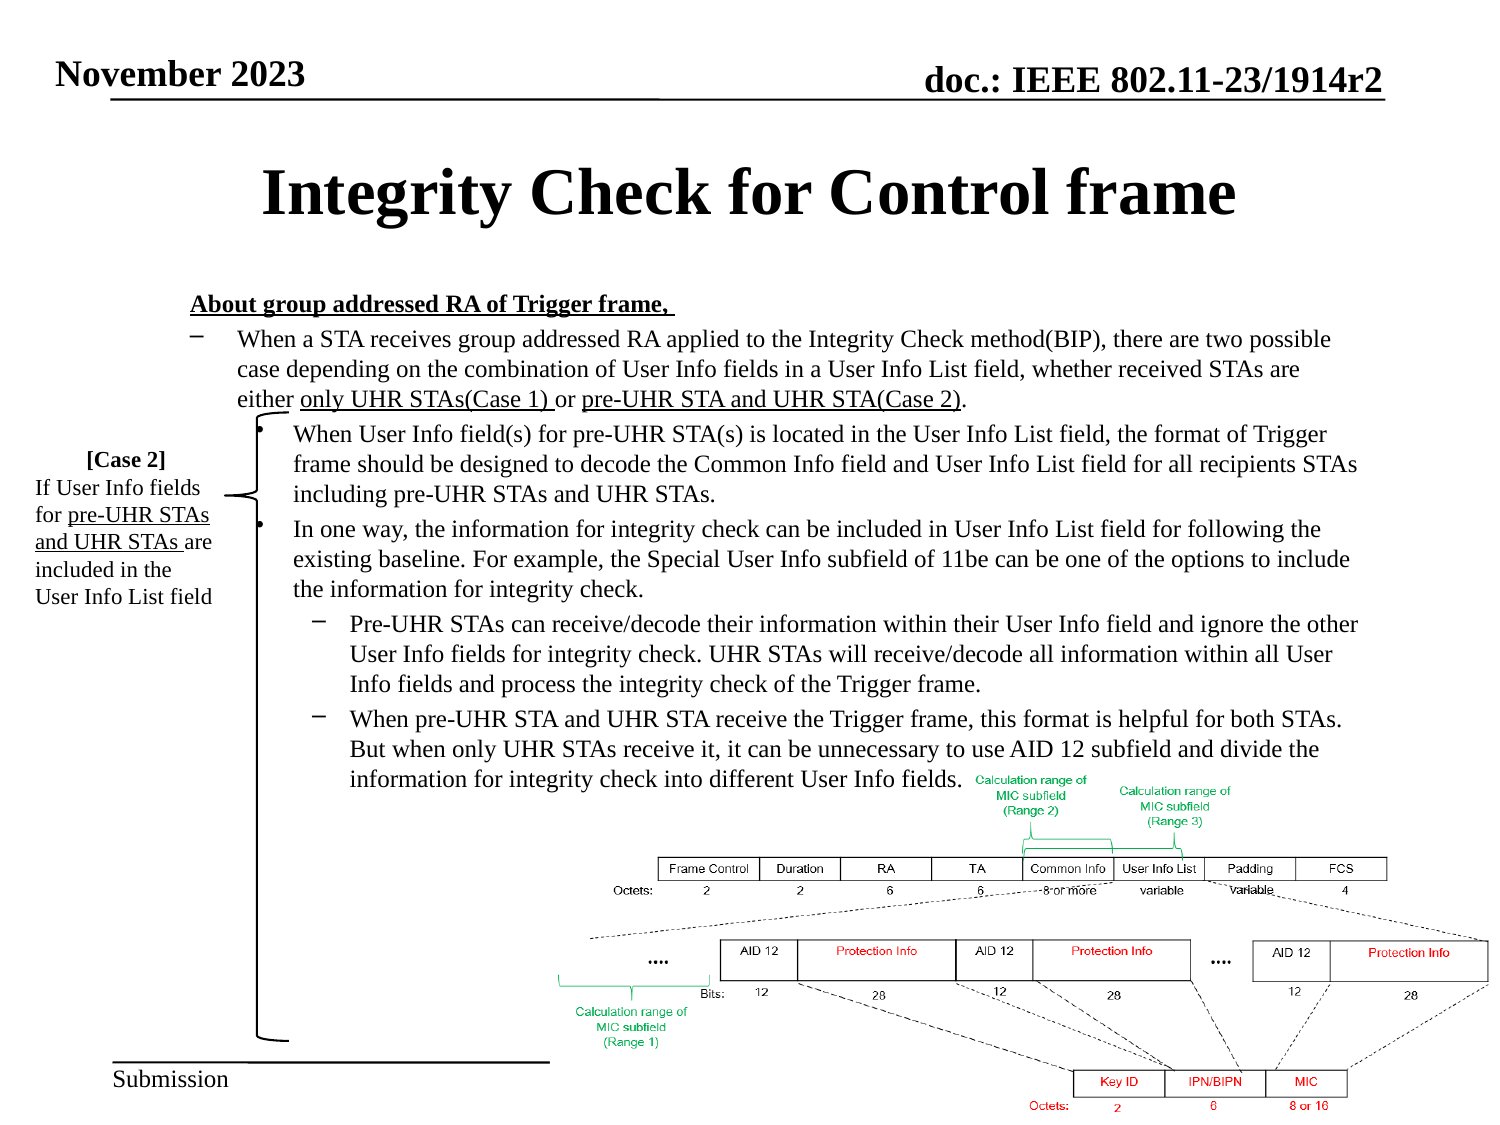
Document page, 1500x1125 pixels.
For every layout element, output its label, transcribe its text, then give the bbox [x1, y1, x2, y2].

picture [549, 769, 1493, 1125]
list About group addressed RA of Trigger frame, When a STA receives group addressed RA applied to the Integrity Check method(BIP), there are two possible case depending on the combination of User Info fields in a User Info List field, whether received STAs are either only UHR STAs(Case 1) or pre-UHR STA and UHR STA(Case 2). When User Info field(s) for pre-UHR STA(s) is located in the User Info List field, the format of Trigger frame should be designed to decode the Common Info field and User Info List field for all recipients STAs including pre-UHR STAs and UHR STAs. In one way, the information for integrity check can be included in User Info List field for following the existing baseline. For example, the Special User Info subfield of 11be can be one of the options to include the information for integrity check. Pre-UHR STAs can receive/decode their information within their User Info field and ignore the other User Info fields for integrity check. UHR STAs will receive/decode all information within all User Info fields and process the integrity check of the Trigger frame. When pre-UHR STA and UHR STA receive the Trigger frame, this format is helpful for both STAs. But when only UHR STAs receive it, it can be unnecessary to use AID 12 subfield and divide the information for integrity check into different User Info fields. [99, 280, 1375, 1085]
text_box [Case 2] If User Info fields for pre-UHR STAs and UHR STAs are included in the User Info List field [20, 437, 232, 617]
text_box [232, 412, 289, 1041]
title Integrity Check for Control frame [112, 112, 1388, 263]
